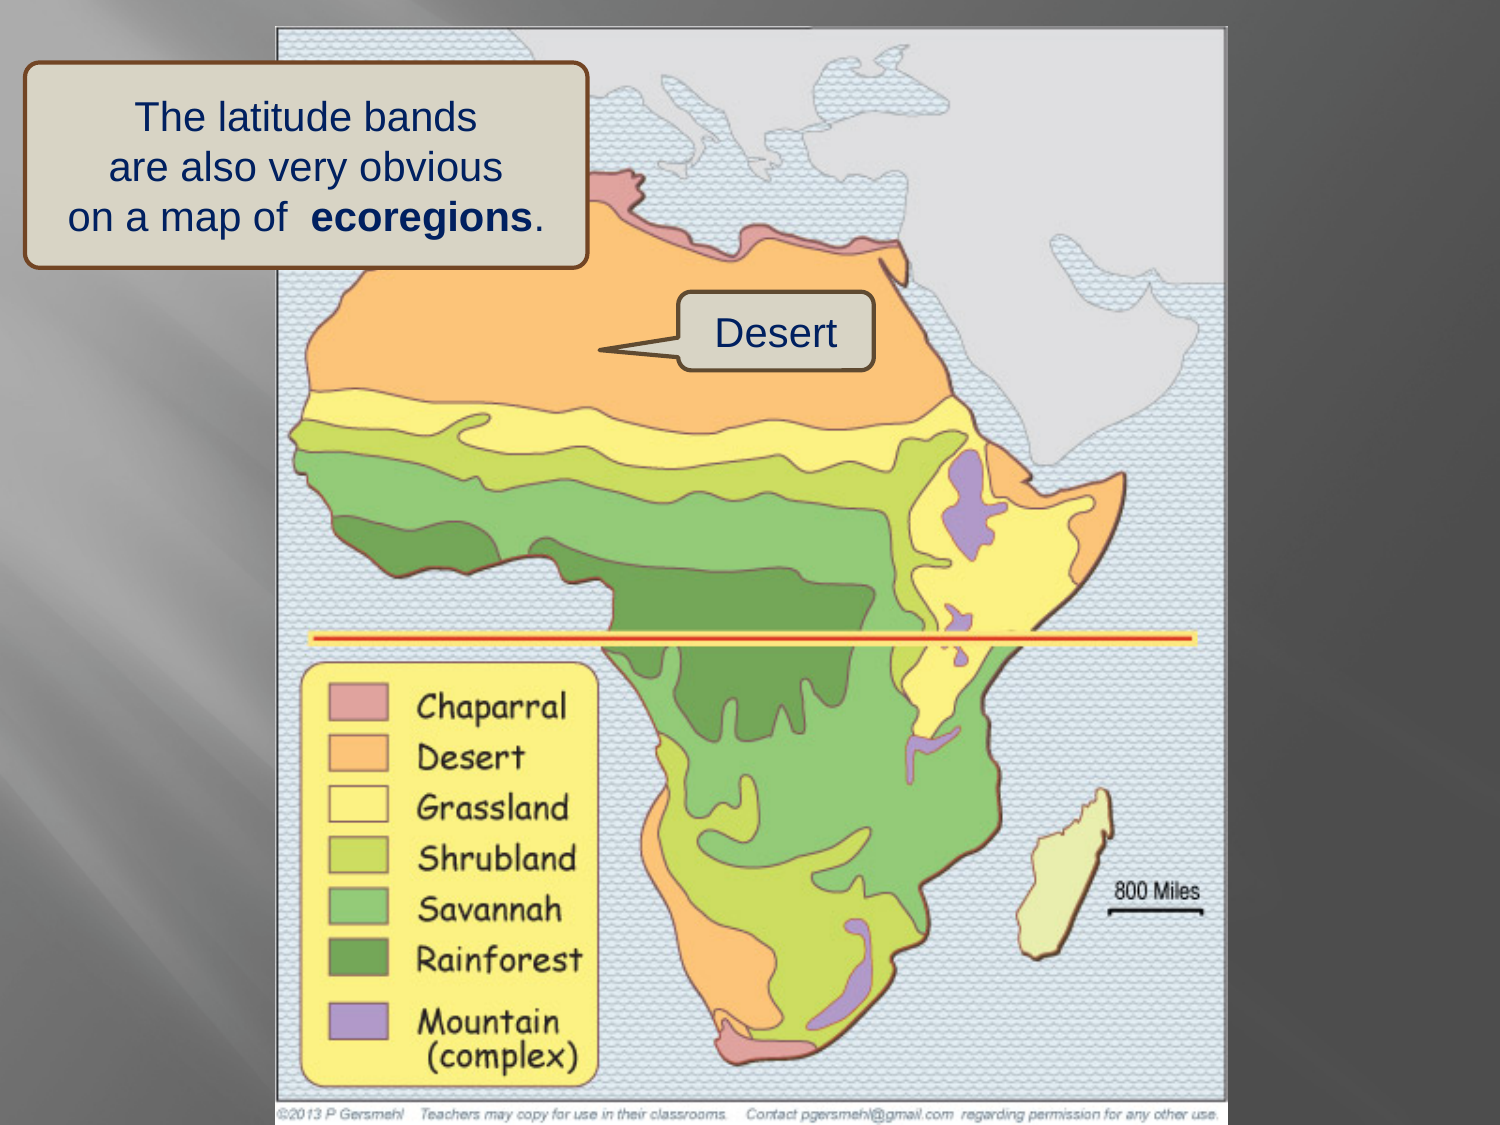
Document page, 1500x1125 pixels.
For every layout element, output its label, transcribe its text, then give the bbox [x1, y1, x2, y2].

picture [274, 25, 1228, 1125]
text_box The latitude bands are also very obvious on a map of ecoregions. [24, 62, 274, 268]
